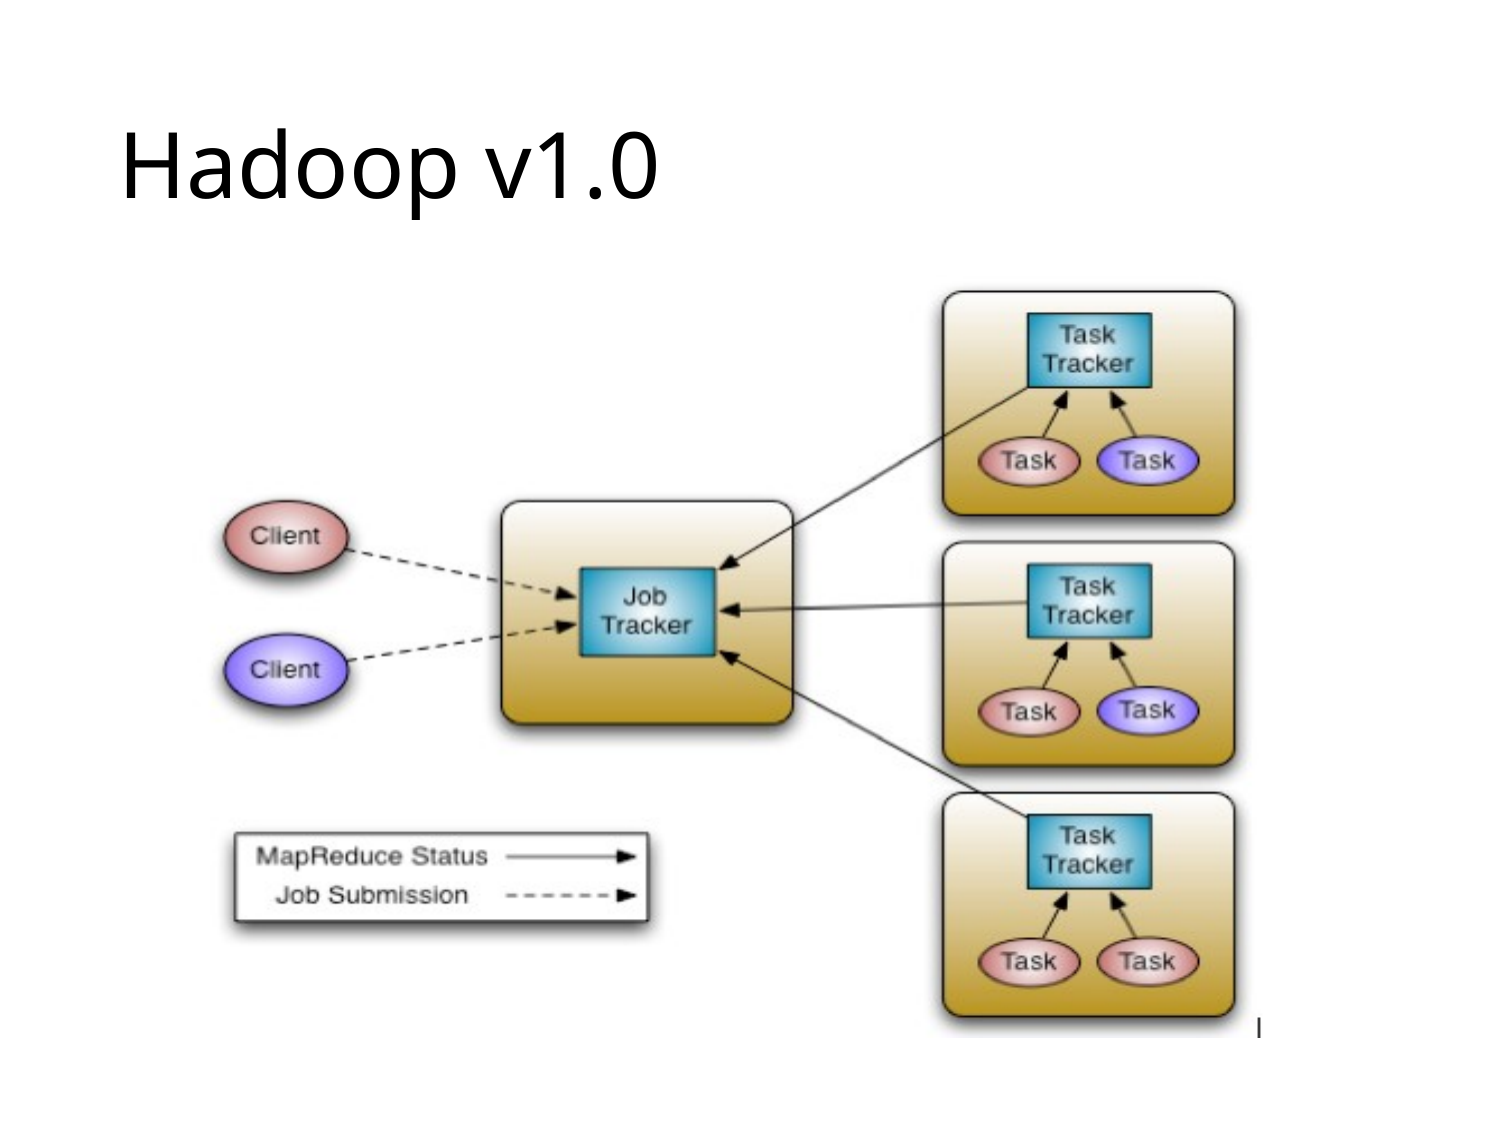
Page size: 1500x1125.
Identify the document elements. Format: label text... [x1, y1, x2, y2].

title Hadoop v1.0 [103, 59, 1397, 278]
text_box [176, 278, 1263, 1038]
